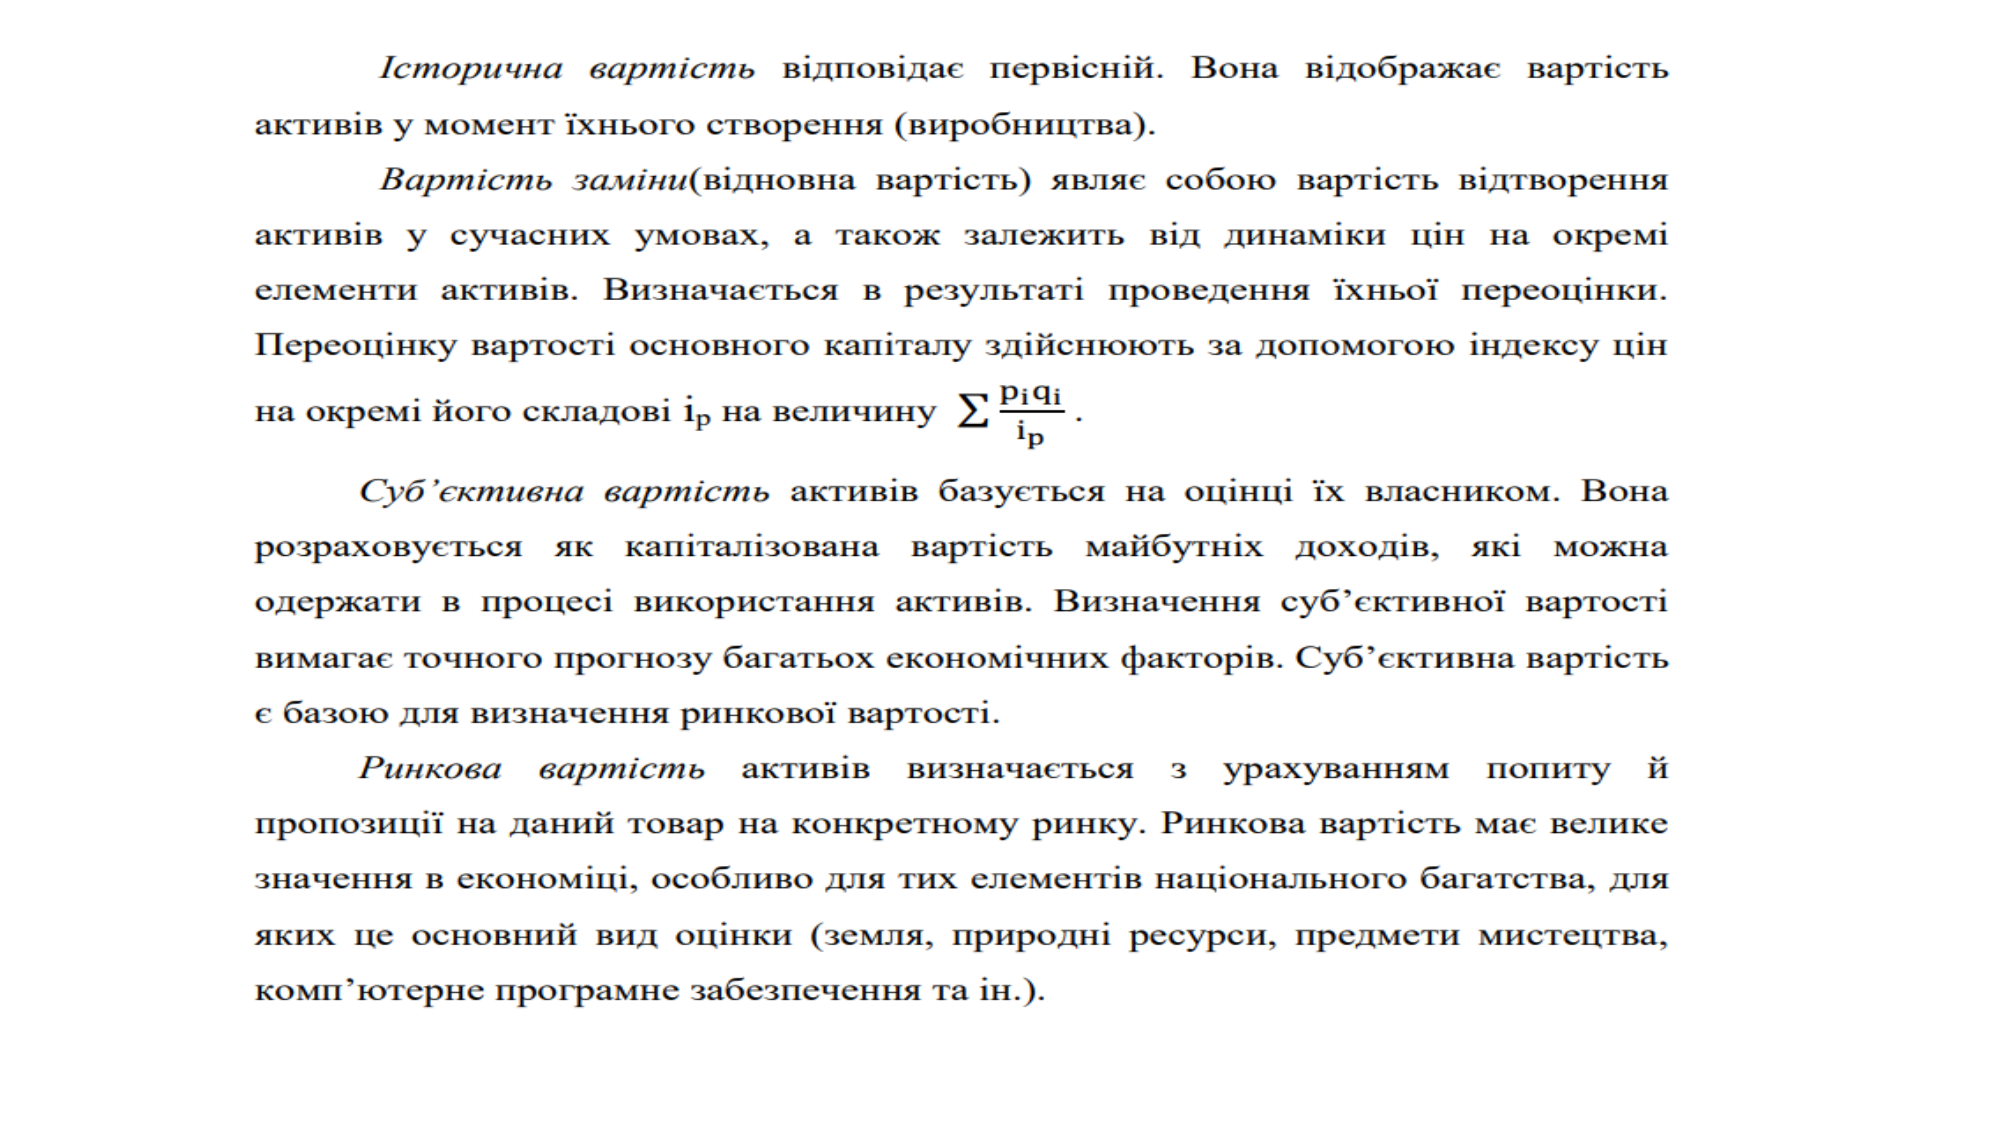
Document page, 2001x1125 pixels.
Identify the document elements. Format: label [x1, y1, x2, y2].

list [209, 45, 1749, 1014]
